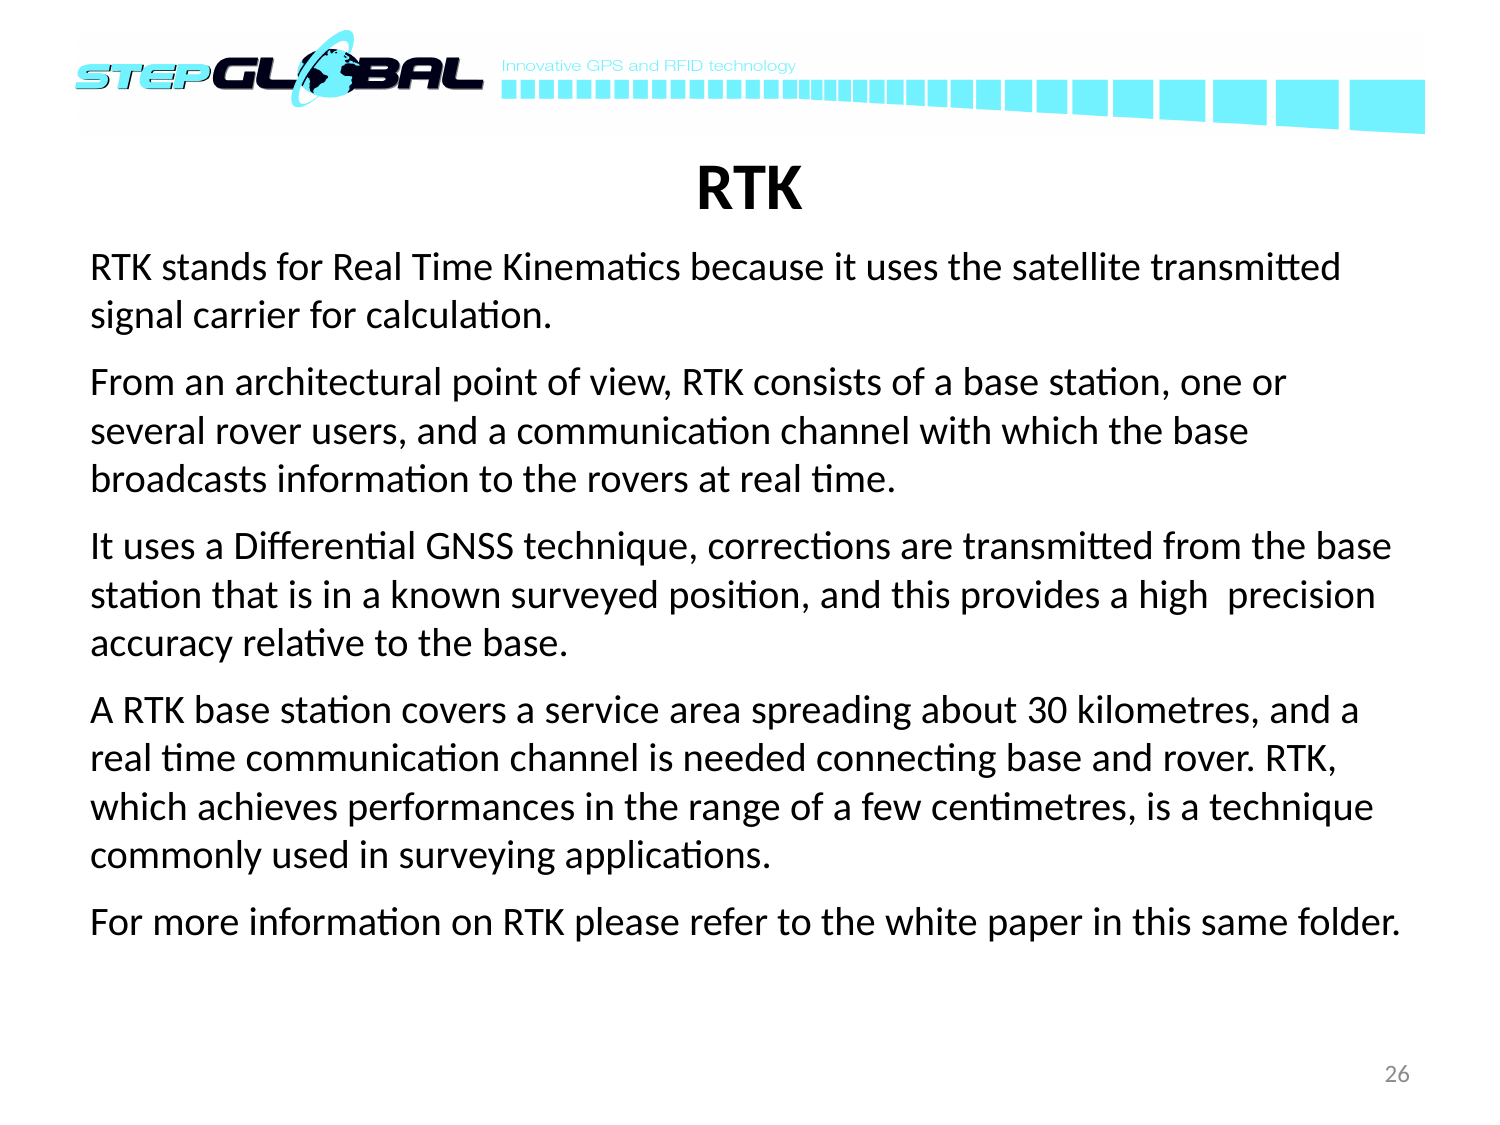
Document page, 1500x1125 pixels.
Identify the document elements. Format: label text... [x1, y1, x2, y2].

list RTK stands for Real Time Kinematics because it uses the satellite transmitted signal carrier for calculation. From an architectural point of view, RTK consists of a base station, one or several rover users, and a communication channel with which the base broadcasts information to the rovers at real time. It uses a Differential GNSS technique, corrections are transmitted from the base station that is in a known surveyed position, and this provides a high precision accuracy relative to the base. A RTK base station covers a service area spreading about 30 kilometres, and a real time communication channel is needed connecting base and rover. RTK, which achieves performances in the range of a few centimetres, is a technique commonly used in surveying applications. For more information on RTK please refer to the white paper in this same folder. [75, 232, 1425, 1005]
picture [75, 30, 1425, 133]
title RTK [75, 133, 1425, 232]
slide_number 26 [1074, 1042, 1425, 1103]
